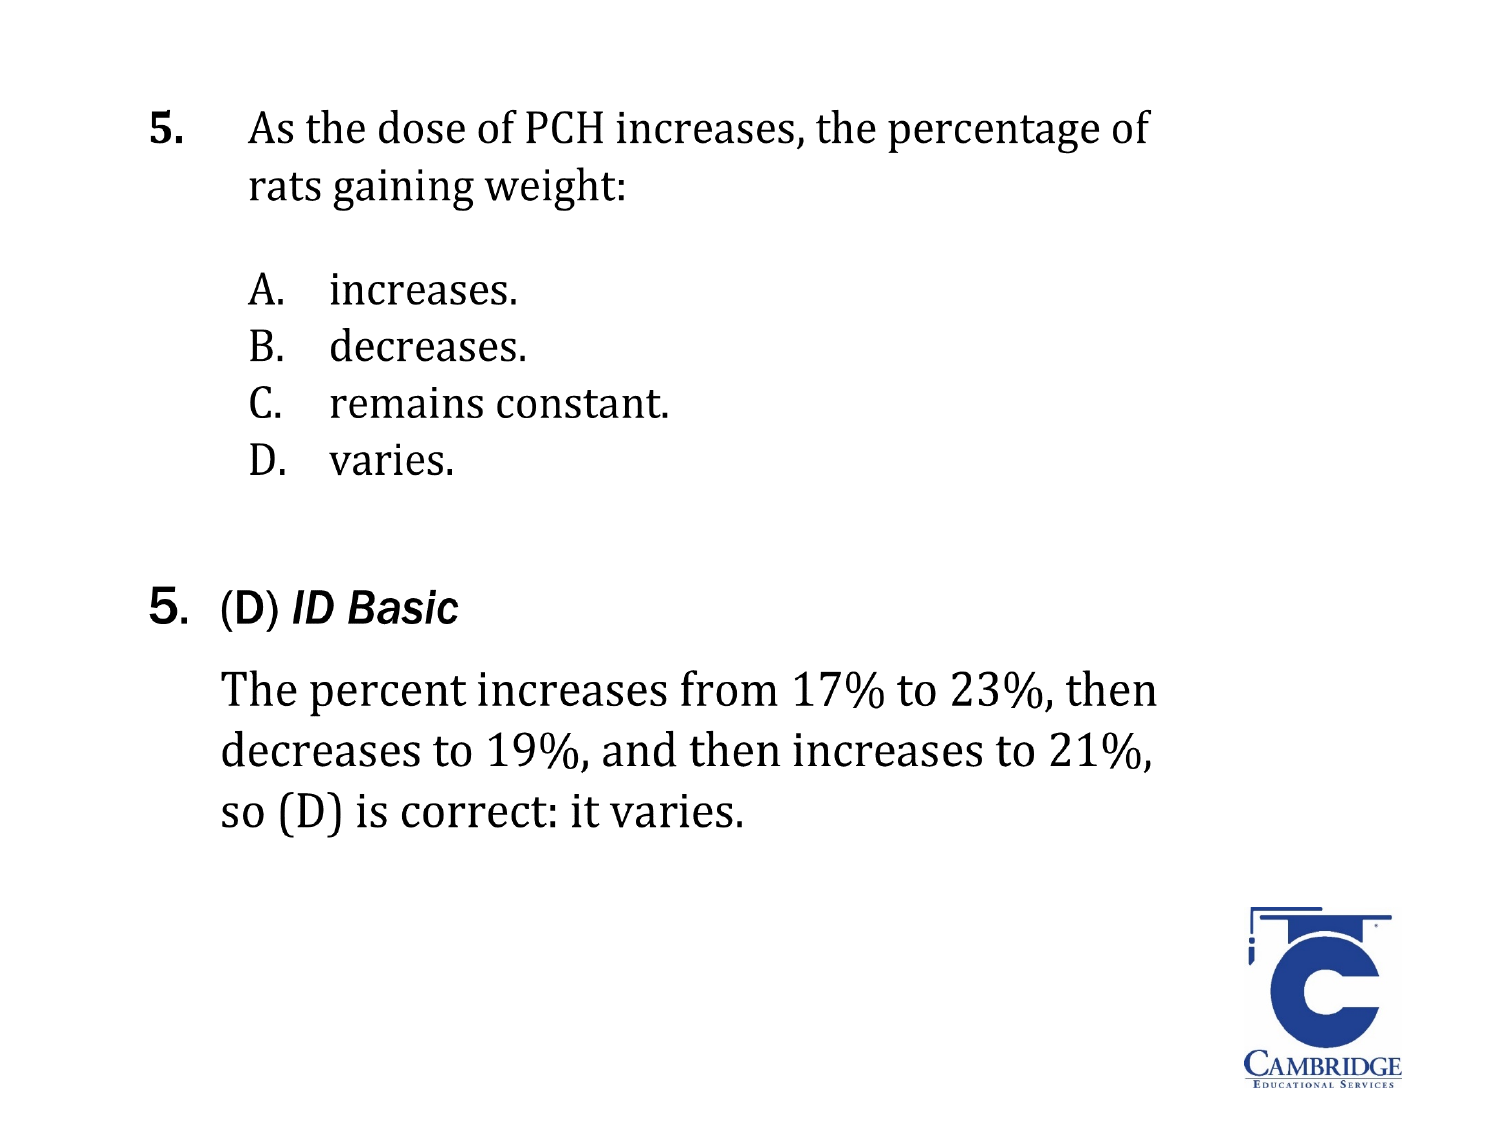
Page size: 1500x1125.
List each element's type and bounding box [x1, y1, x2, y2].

text_box [136, 99, 1161, 855]
picture [1244, 907, 1403, 1088]
